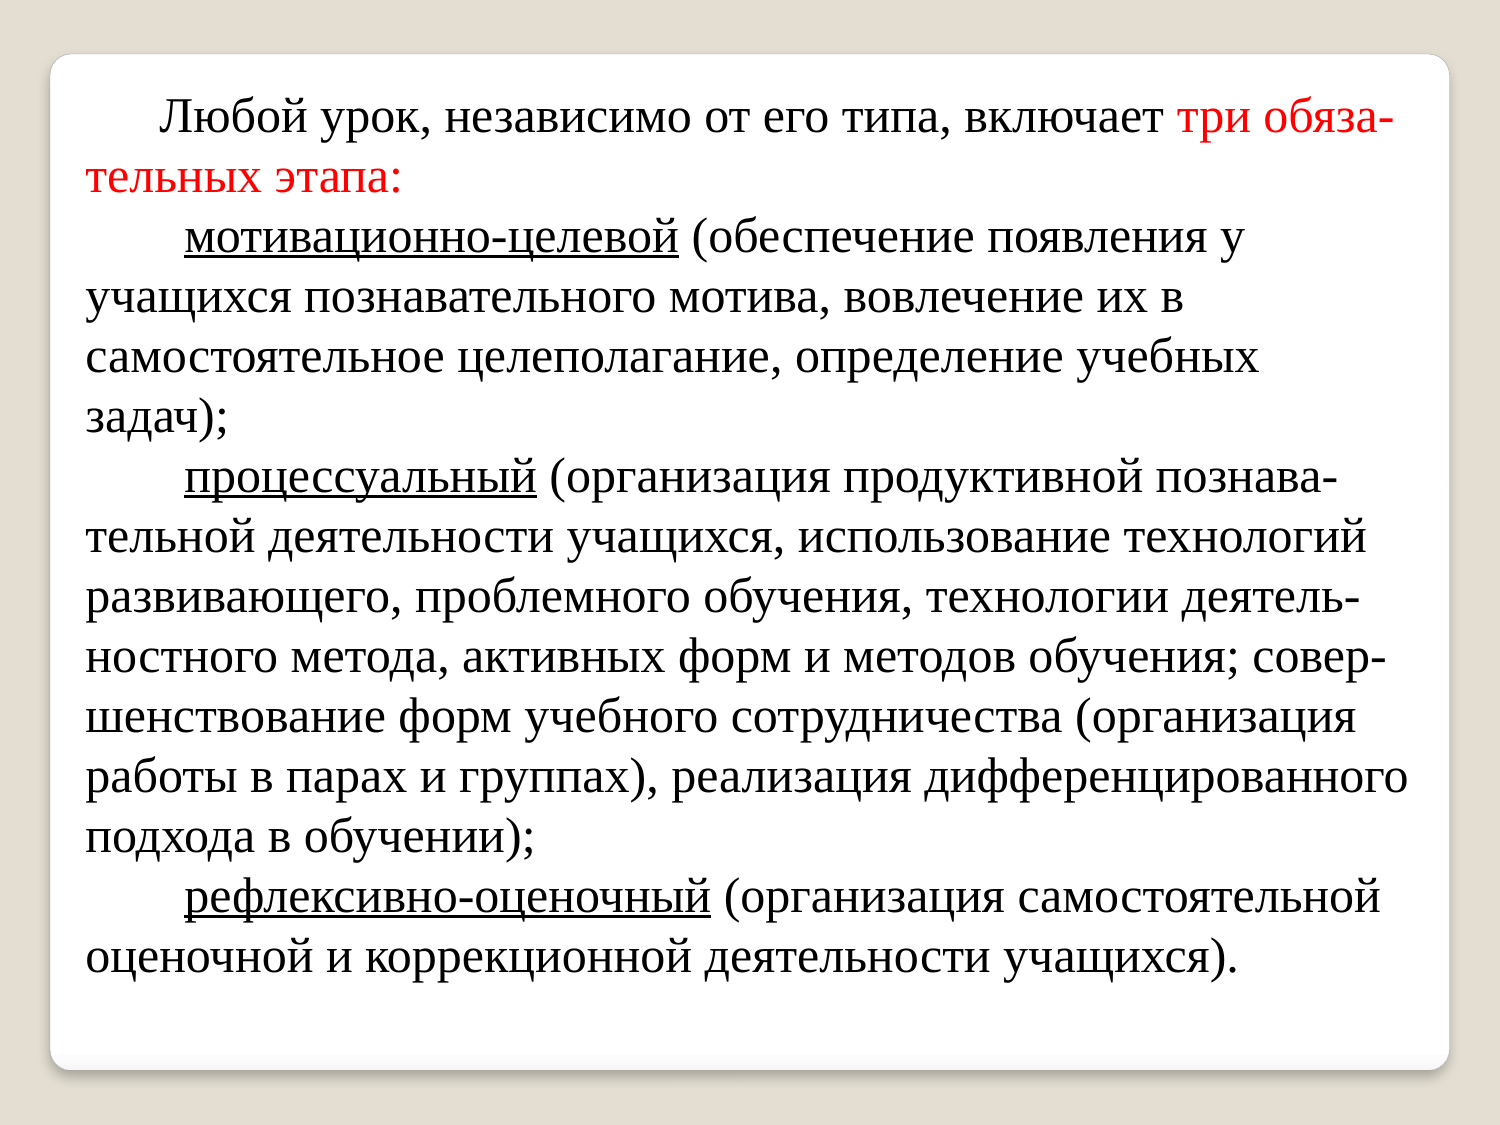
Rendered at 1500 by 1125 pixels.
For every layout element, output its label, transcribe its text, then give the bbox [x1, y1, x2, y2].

text_box Любой урок, независимо от его типа, включает три обяза- тельных этапа:  мотивационно-целевой (обеспечение появления у учащихся познавательного мотива, вовлечение их в самостоятельное целеполагание, определение учебных задач);  процессуальный (организация продуктивной познава- тельной деятельности учащихся, использование технологий развивающего, проблемного обучения, технологии деятель- ностного метода, активных форм и методов обучения; совер- шенствование форм учебного сотрудничества (организация работы в парах и группах), реализация дифференцированного подхода в обучении);  рефлексивно-оценочный (организация самостоятельной оценочной и коррекционной деятельности учащихся). [70, 74, 1430, 990]
